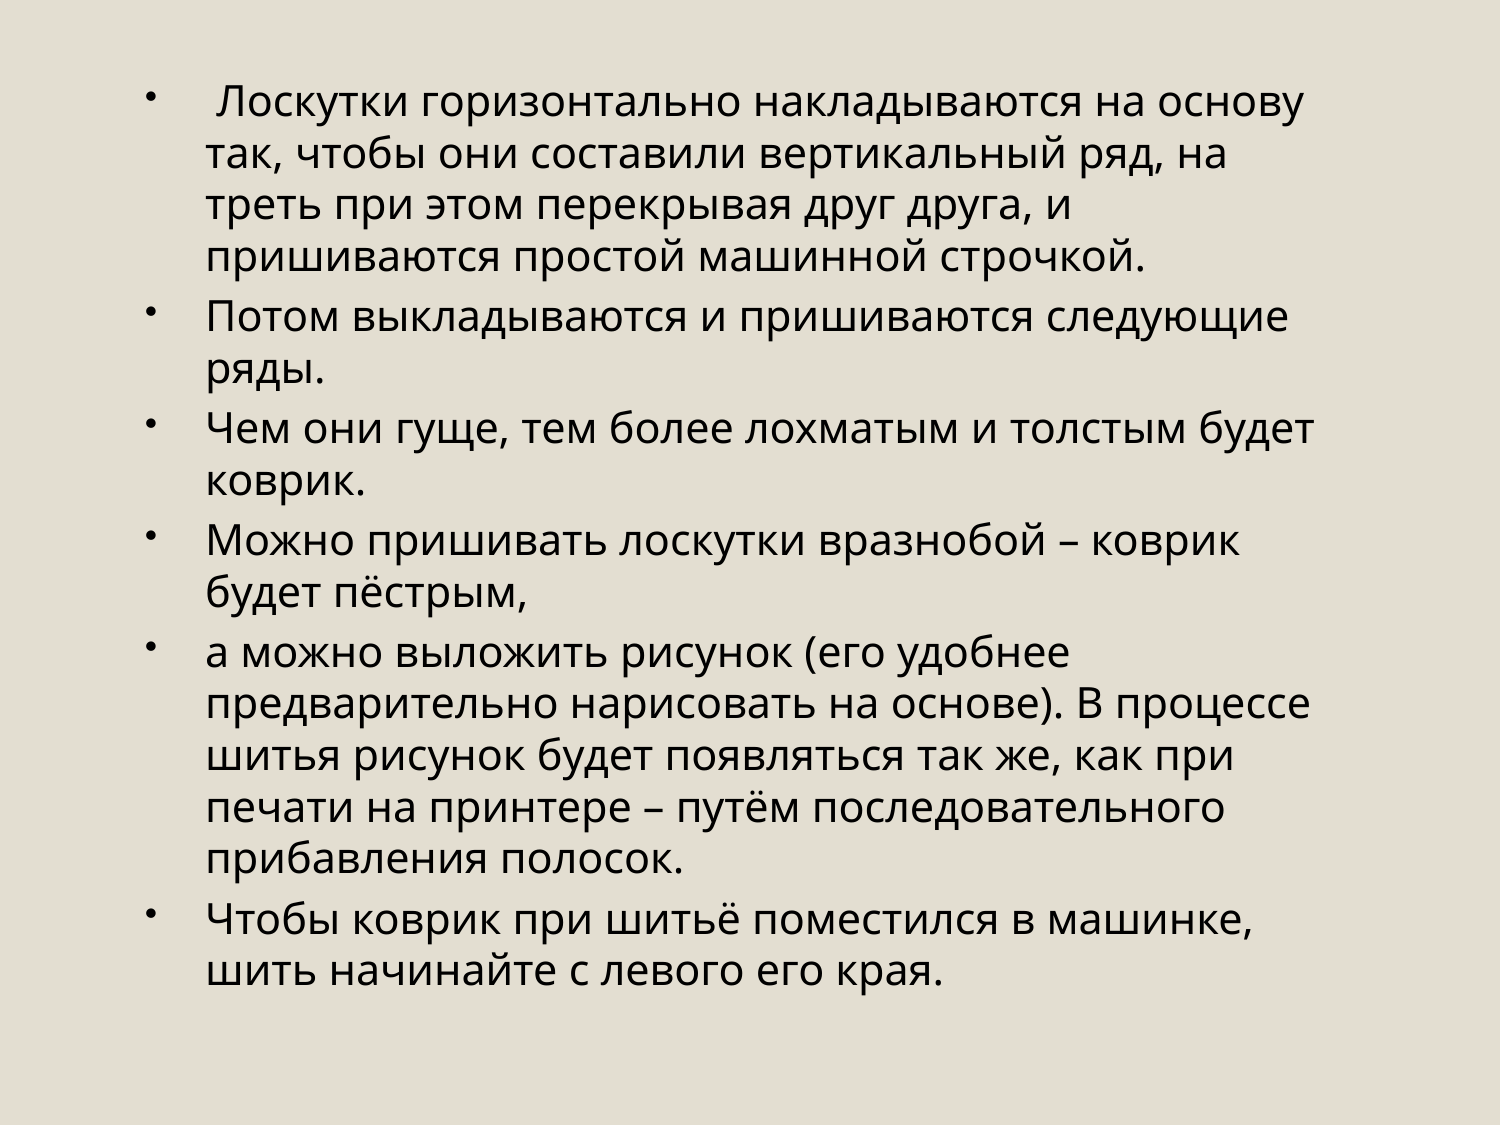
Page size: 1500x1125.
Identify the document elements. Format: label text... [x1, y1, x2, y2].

list Лоскутки горизонтально накладываются на основу так, чтобы они составили вертикальный ряд, на треть при этом перекрывая друг друга, и пришиваются простой машинной строчкой. Потом выкладываются и пришиваются следующие ряды. Чем они гуще, тем более лохматым и толстым будет коврик. Можно пришивать лоскутки вразнобой – коврик будет пёстрым, а можно выложить рисунок (его удобнее предварительно нарисовать на основе). В процессе шитья рисунок будет появляться так же, как при печати на принтере – путём последовательного прибавления полосок. Чтобы коврик при шитьё поместился в машинке, шить начинайте с левого его края. [112, 66, 1350, 1005]
